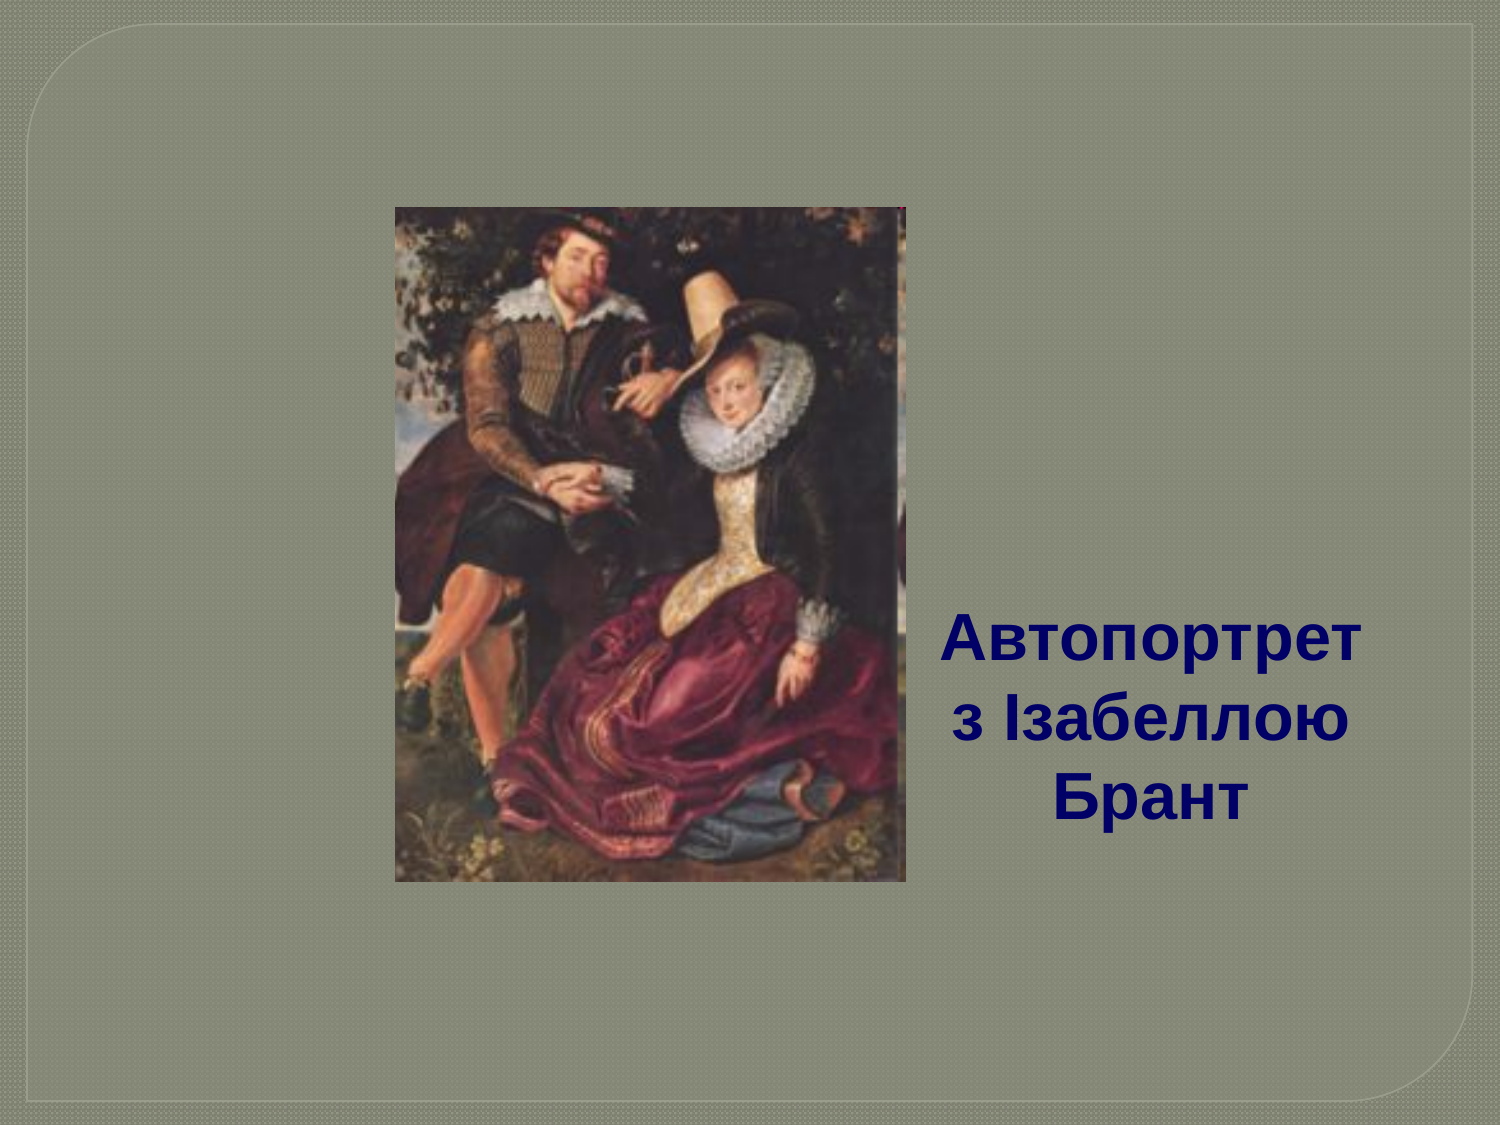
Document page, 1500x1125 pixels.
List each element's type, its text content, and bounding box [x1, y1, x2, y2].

text_box Автопортрет з Ізабеллою Брант [915, 586, 1388, 841]
picture [395, 207, 906, 882]
